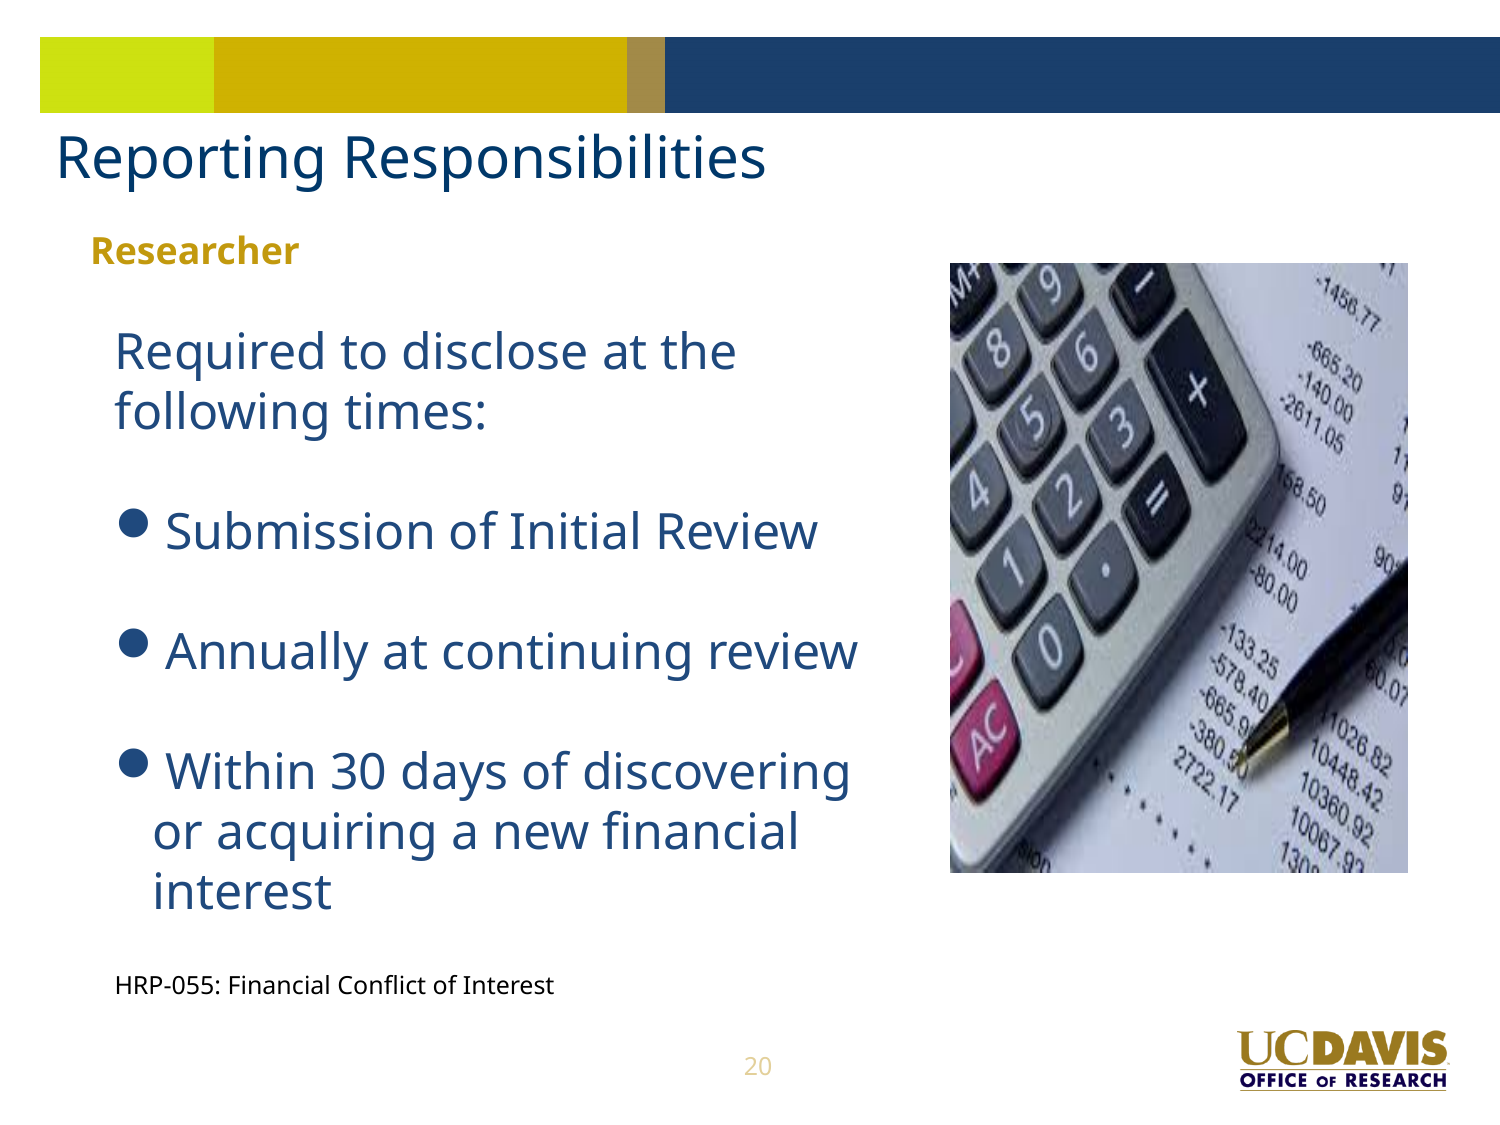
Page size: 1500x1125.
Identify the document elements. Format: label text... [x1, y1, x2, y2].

picture [40, 37, 1500, 112]
subtitle Required to disclose at the following times: Submission of Initial Review Annually at continuing review Within 30 days of discovering or acquiring a new financial interest [99, 312, 913, 997]
picture [949, 263, 1409, 873]
slide_number 20 [712, 1037, 788, 1098]
picture [1237, 1030, 1450, 1091]
list Researcher [75, 219, 875, 282]
text_box HRP-055: Financial Conflict of Interest [99, 962, 625, 1008]
title Reporting Responsibilities [40, 112, 1500, 198]
